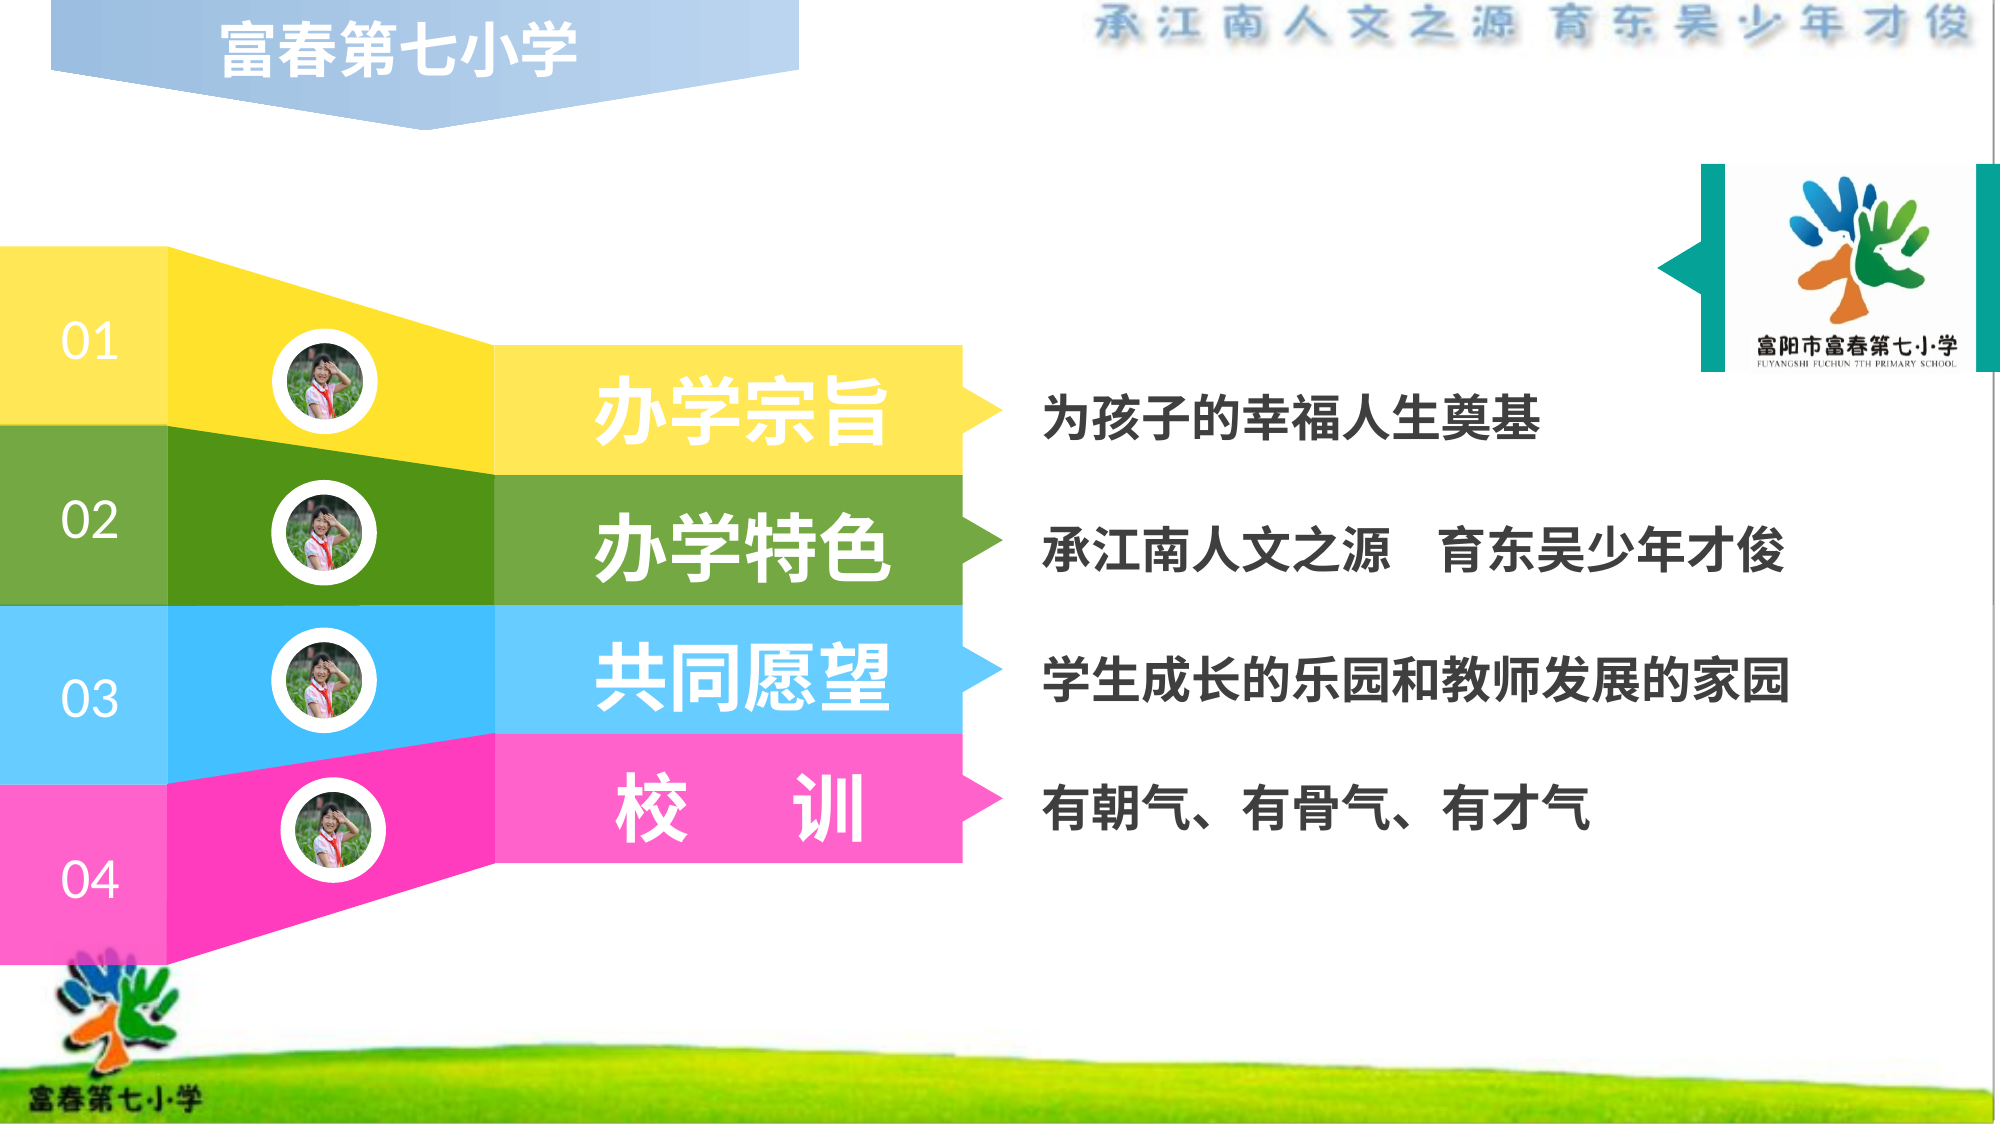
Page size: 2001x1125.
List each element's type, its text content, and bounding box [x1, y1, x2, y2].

text_box 04 [0, 785, 167, 966]
text_box [167, 425, 494, 606]
text_box [167, 605, 493, 783]
picture [0, 0, 2001, 1125]
text_box 办学特色 [578, 494, 909, 600]
text_box 校 训 [599, 754, 883, 860]
text_box [494, 733, 1003, 864]
text_box 有朝气、有骨气、有才气 [1026, 751, 1793, 844]
text_box [166, 733, 494, 966]
text_box [167, 246, 494, 474]
text_box 为孩子的幸福人生奠基 [1026, 360, 1793, 454]
text_box 富春第七小学 [202, 4, 596, 92]
text_box [287, 784, 379, 876]
text_box 学生成长的乐园和教师发展的家园 [1026, 622, 2000, 716]
text_box [51, 0, 800, 131]
text_box 承江南人文之源 育东吴少年才俊 [1026, 493, 1928, 586]
text_box 共同愿望 [578, 622, 909, 728]
text_box 办学宗旨 [578, 357, 909, 463]
text_box [278, 487, 370, 579]
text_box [1656, 163, 2000, 382]
text_box [494, 345, 1003, 475]
text_box 03 [0, 606, 167, 785]
text_box 01 [0, 246, 167, 426]
text_box [493, 605, 1003, 734]
text_box [278, 634, 370, 726]
text_box [279, 335, 371, 427]
text_box 02 [0, 426, 167, 606]
text_box [494, 475, 1003, 605]
